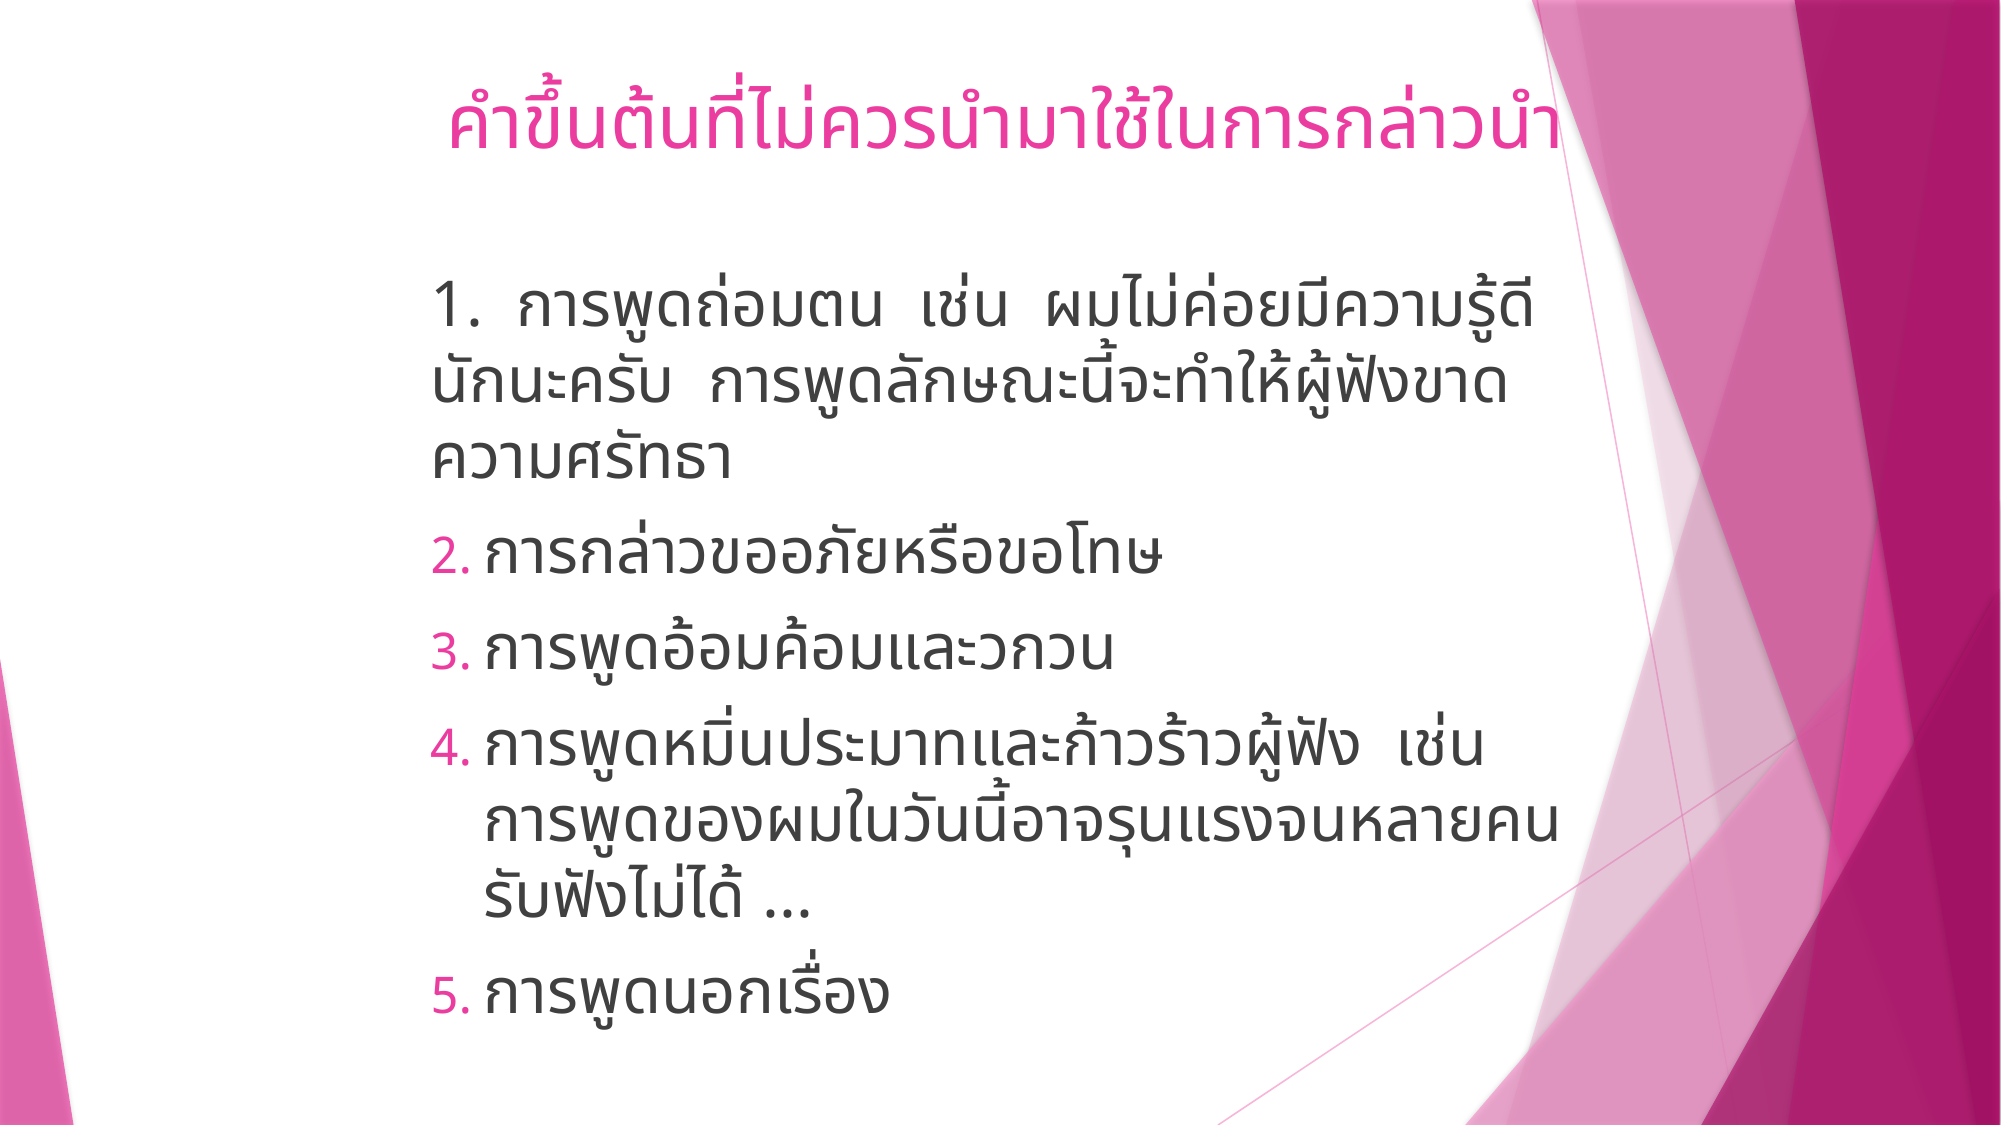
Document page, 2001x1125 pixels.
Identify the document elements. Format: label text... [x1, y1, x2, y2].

title คำขึ้นต้นที่ไม่ควรนำมาใช้ในการกล่าวนำ [421, 66, 1590, 218]
list 1. การพูดถ่อมตน เช่น ผมไม่ค่อยมีความรู้ดีนักนะครับ การพูดลักษณะนี้จะทำให้ผู้ฟังขาดความศรัทธา การกล่าวขออภัยหรือขอโทษ การพูดอ้อมค้อมและวกวน การพูดหมิ่นประมาทและก้าวร้าวผู้ฟัง เช่น การพูดของผมในวันนี้อาจรุนแรงจนหลายคนรับฟังไม่ได้ ... การพูดนอกเรื่อง [415, 255, 1585, 1035]
